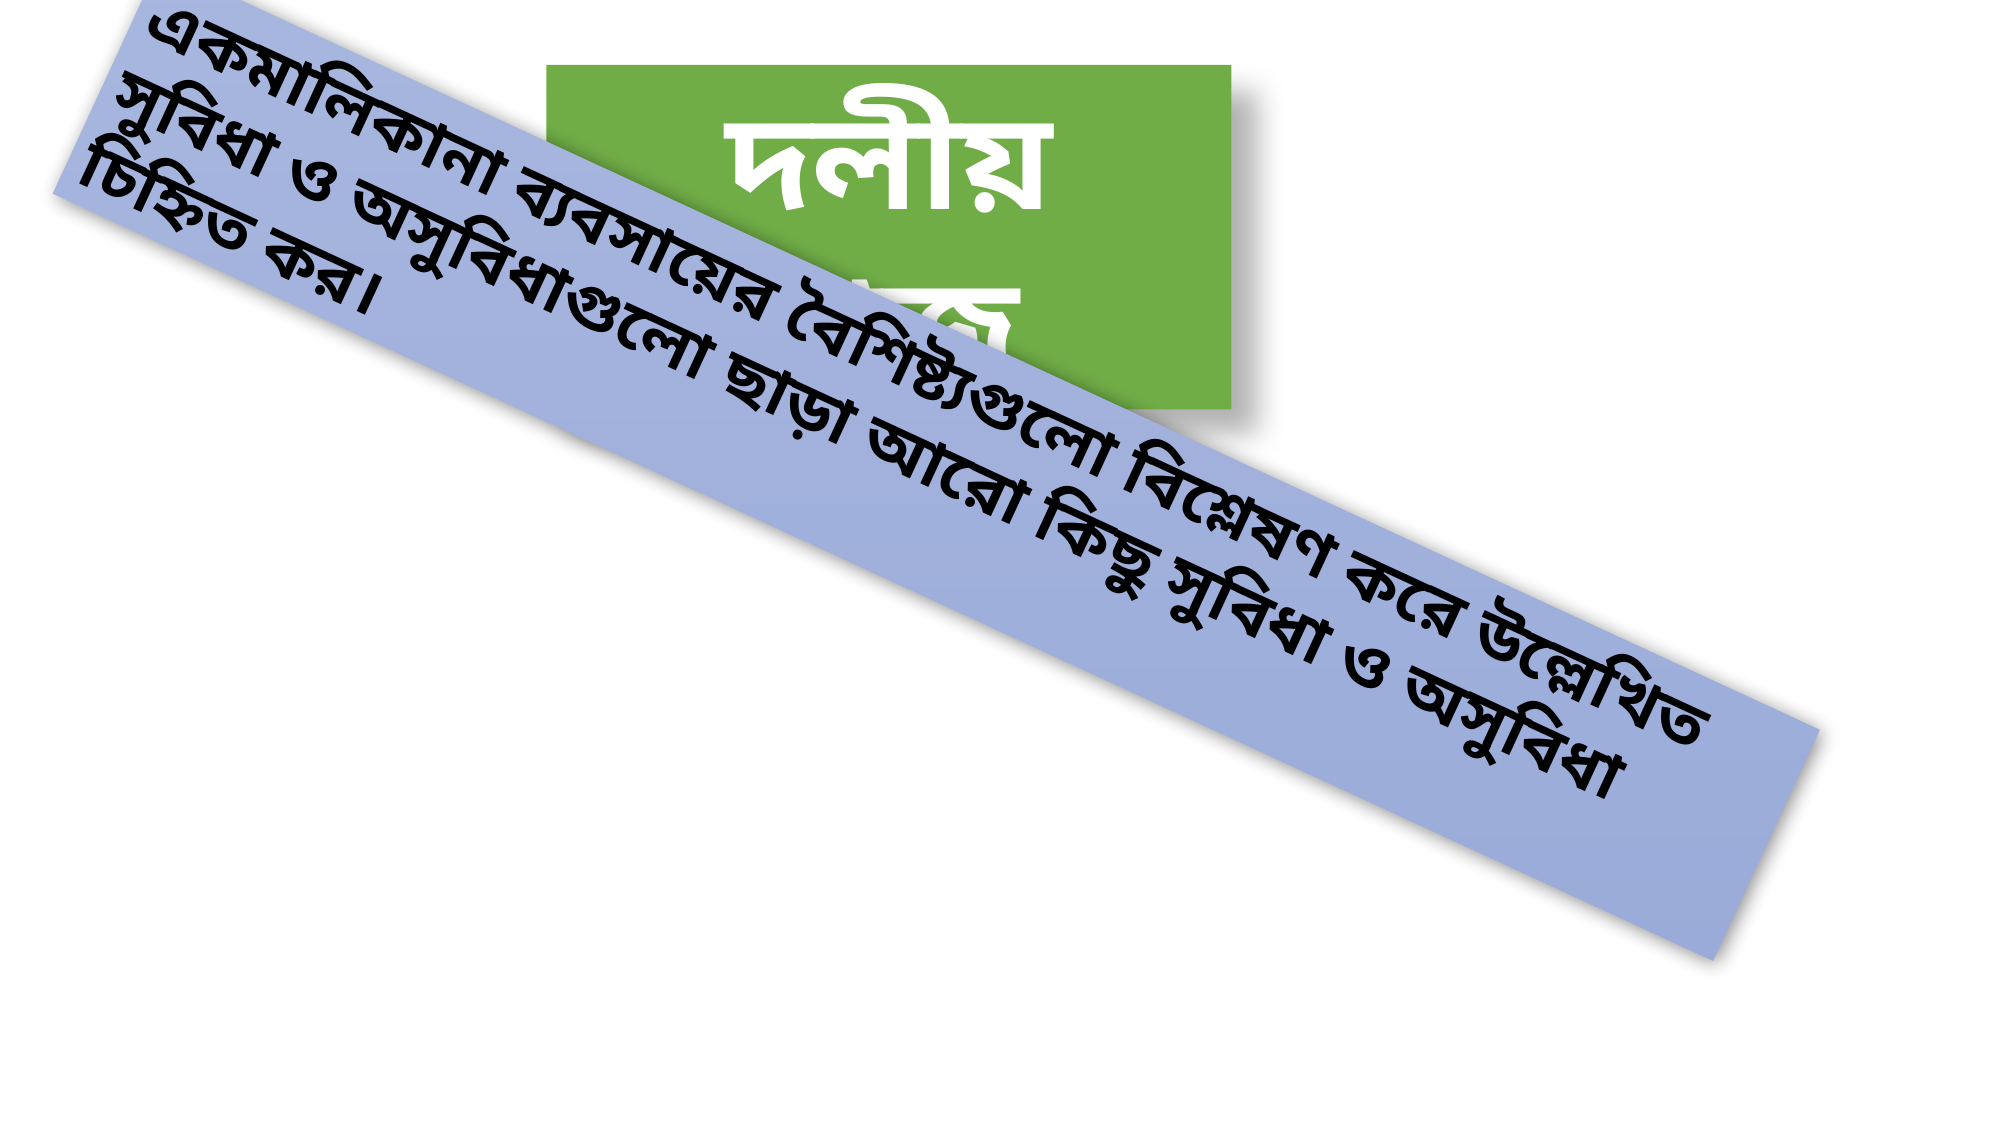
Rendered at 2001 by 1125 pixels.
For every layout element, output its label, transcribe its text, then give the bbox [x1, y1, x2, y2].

text_box দলীয় কাজ [545, 63, 1233, 411]
text_box একমালিকানা ব্যবসায়ের বৈশিষ্ট্যগুলো বিশ্লেষণ করে উল্লেখিত সুবিধা ও অসুবিধাগুলো ছাড়া আরো কিছু সুবিধা ও অসুবিধা চিহ্নিত কর। [51, 0, 1821, 962]
